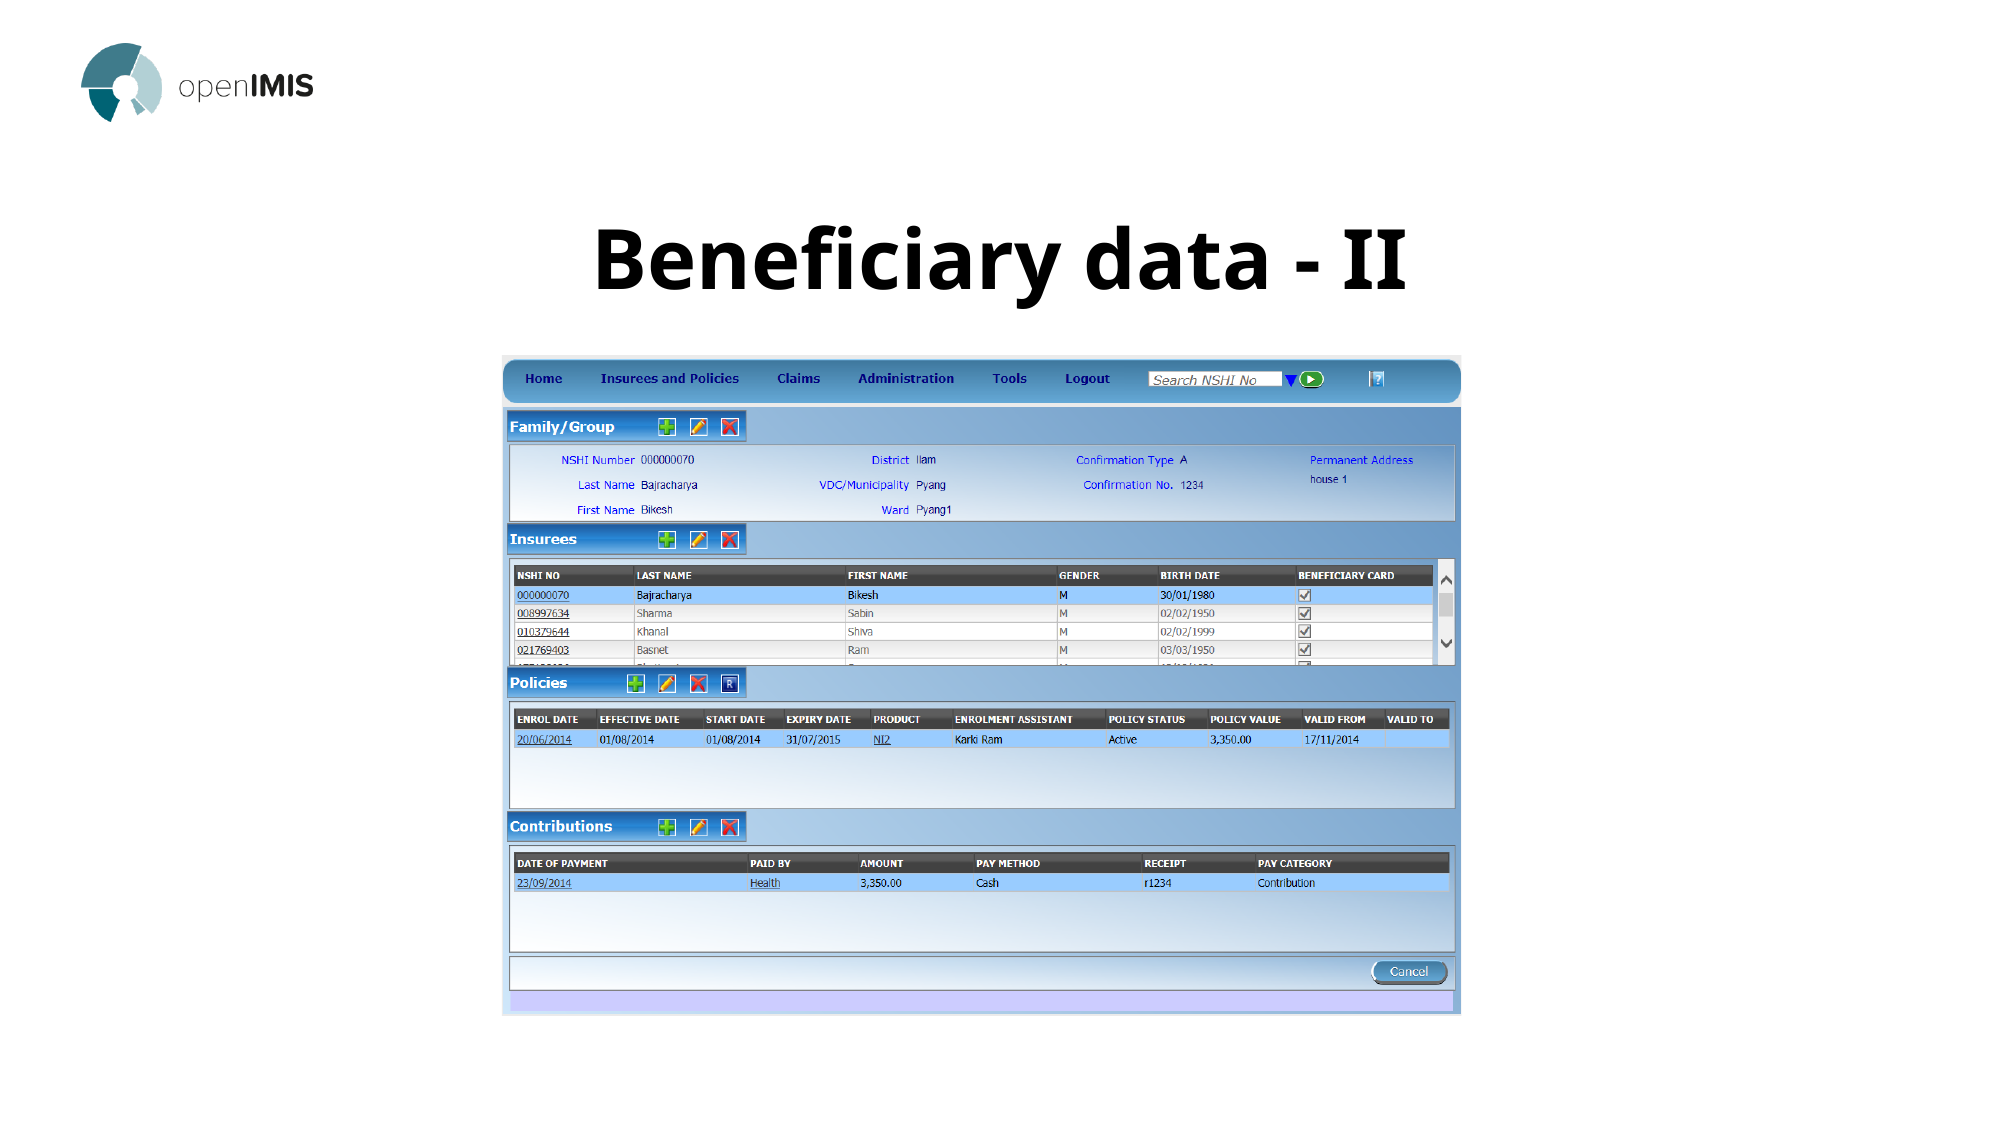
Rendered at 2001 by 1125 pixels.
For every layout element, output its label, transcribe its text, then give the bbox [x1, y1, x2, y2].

picture [501, 355, 1462, 1016]
picture [81, 43, 313, 122]
title Beneficiary data - II [137, 185, 1863, 340]
